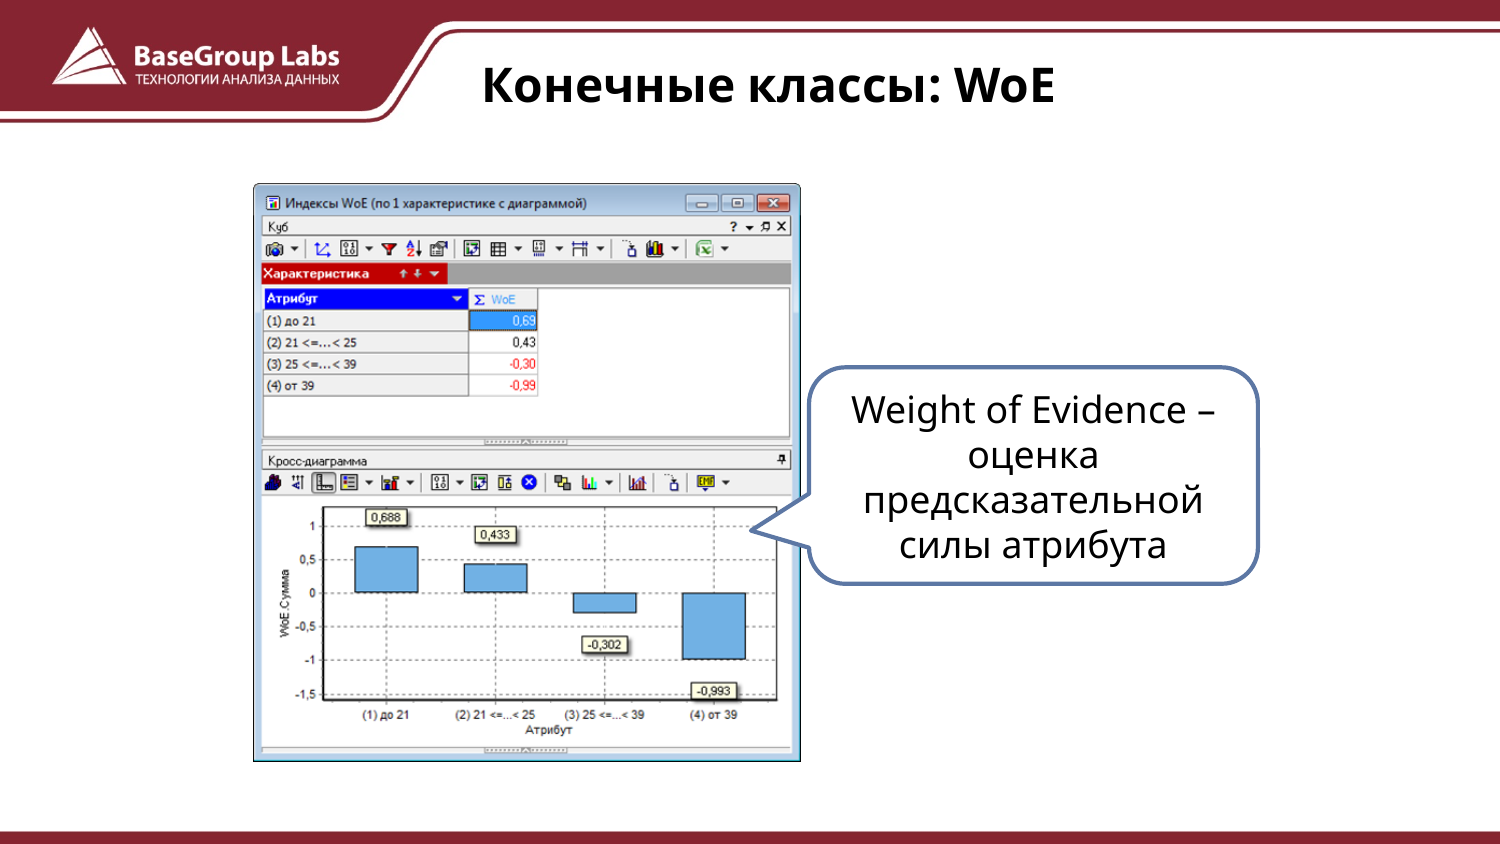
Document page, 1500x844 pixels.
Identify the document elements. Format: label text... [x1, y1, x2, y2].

picture [0, 0, 1500, 844]
text_box Weight of Evidence – оценка предсказательной силы атрибута [805, 365, 1261, 586]
title Конечные классы: WoE [466, 43, 1463, 124]
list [253, 182, 801, 763]
